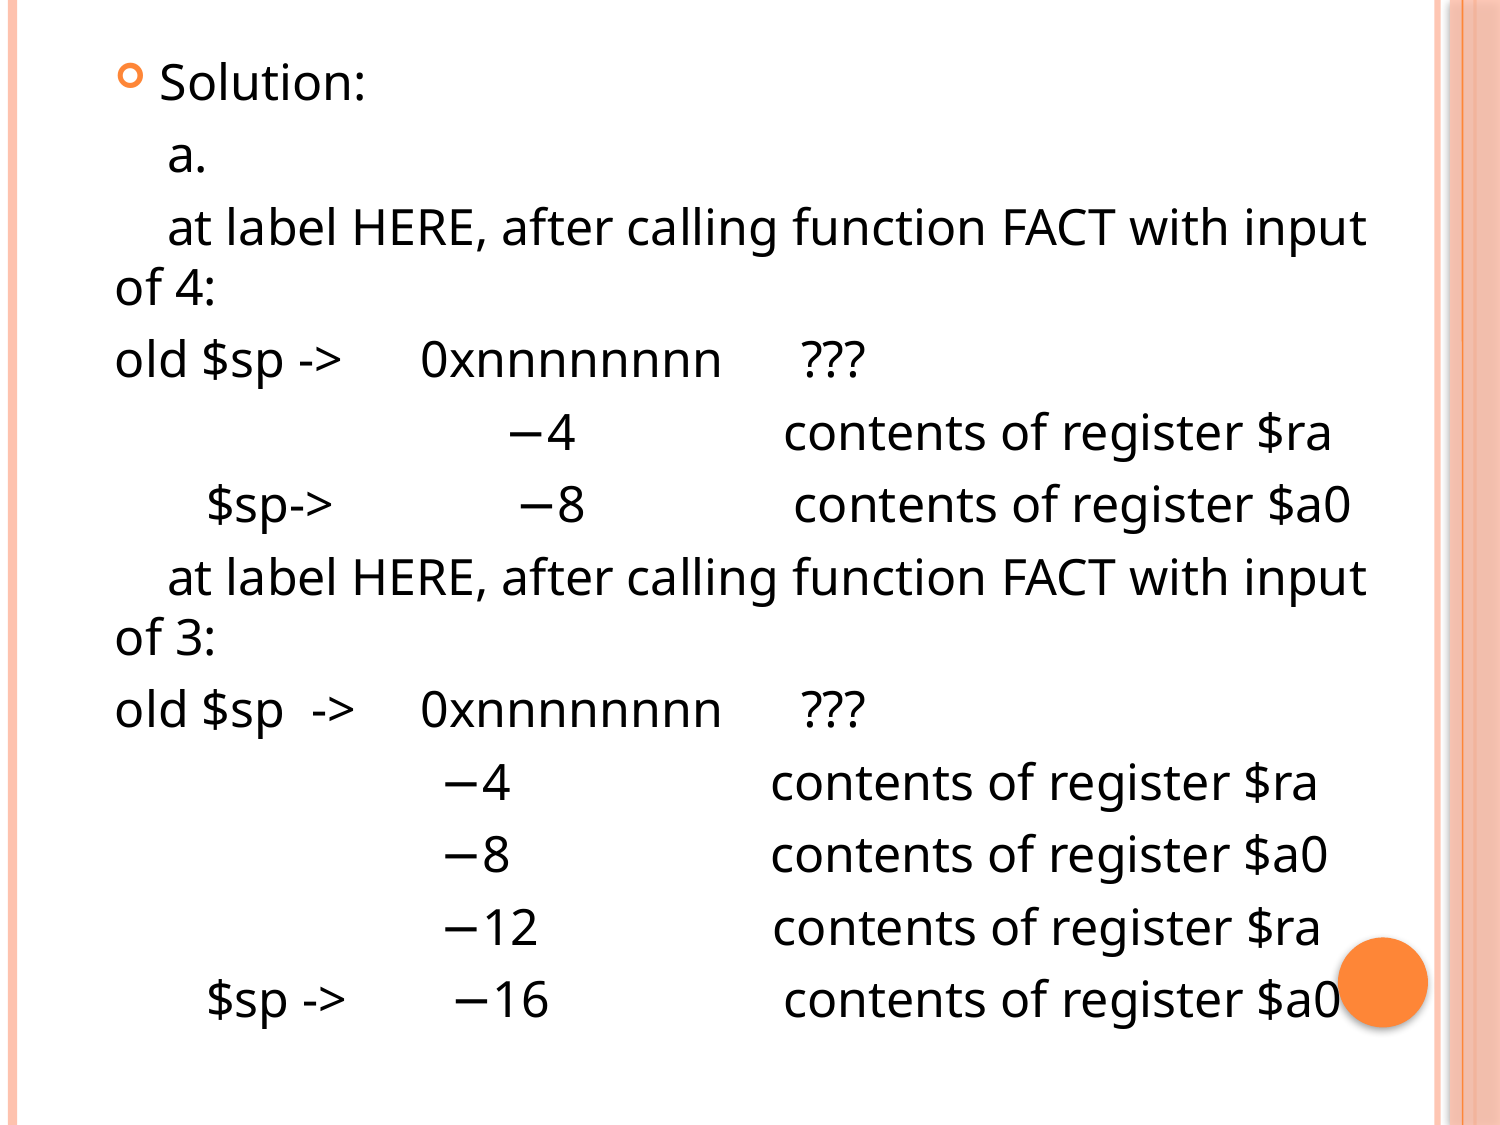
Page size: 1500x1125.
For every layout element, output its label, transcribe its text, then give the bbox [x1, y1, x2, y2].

list Solution: a. at label HERE, after calling function FACT with input of 4: old $sp -> 0xnnnnnnnn ??? −4 contents of register $ra $sp-> −8 contents of register $a0 at label HERE, after calling function FACT with input of 3: old $sp -> 0xnnnnnnnn ??? −4 contents of register $ra −8 contents of register $a0 −12 contents of register $ra $sp -> −16 contents of register $a0 [100, 42, 1388, 1062]
